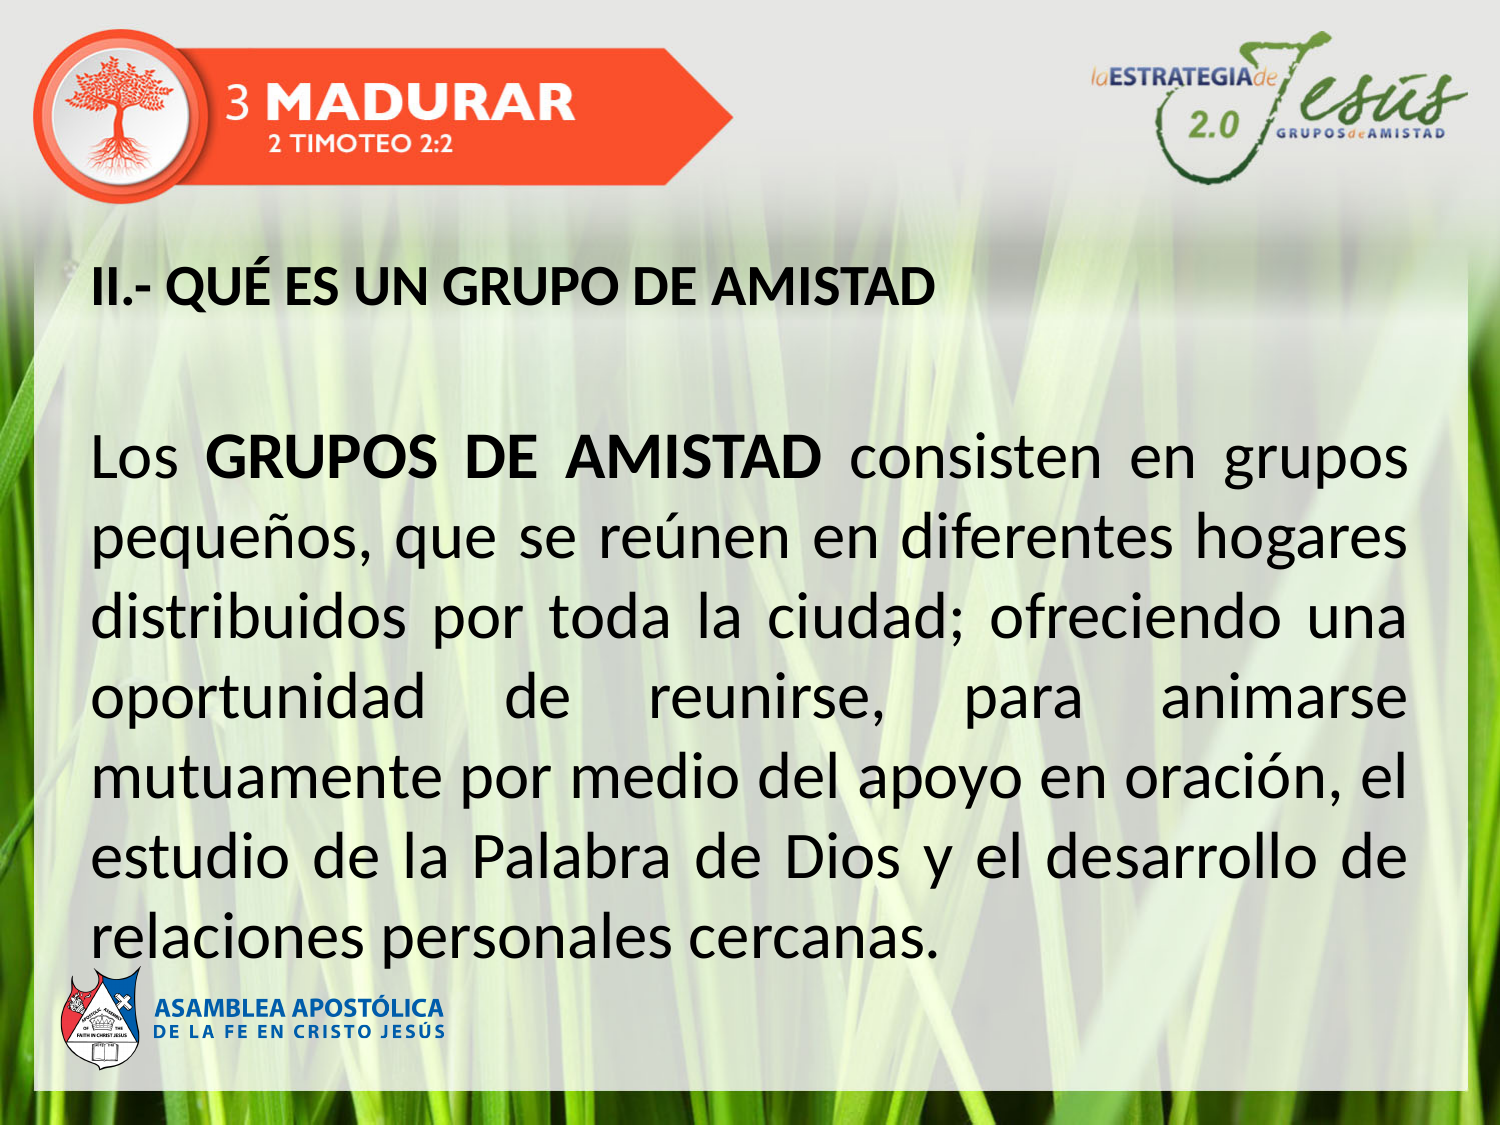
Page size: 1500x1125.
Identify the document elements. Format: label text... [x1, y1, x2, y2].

list II.- QUÉ ES UN GRUPO DE AMISTAD Los GRUPOS DE AMISTAD consisten en grupos pequeños, que se reúnen en diferentes hogares distribuidos por toda la ciudad; ofreciendo una oportunidad de reunirse, para animarse mutuamente por medio del apoyo en oración, el estudio de la Palabra de Dios y el desarrollo de relaciones personales cercanas. [75, 239, 1425, 982]
picture [0, 0, 1500, 1125]
